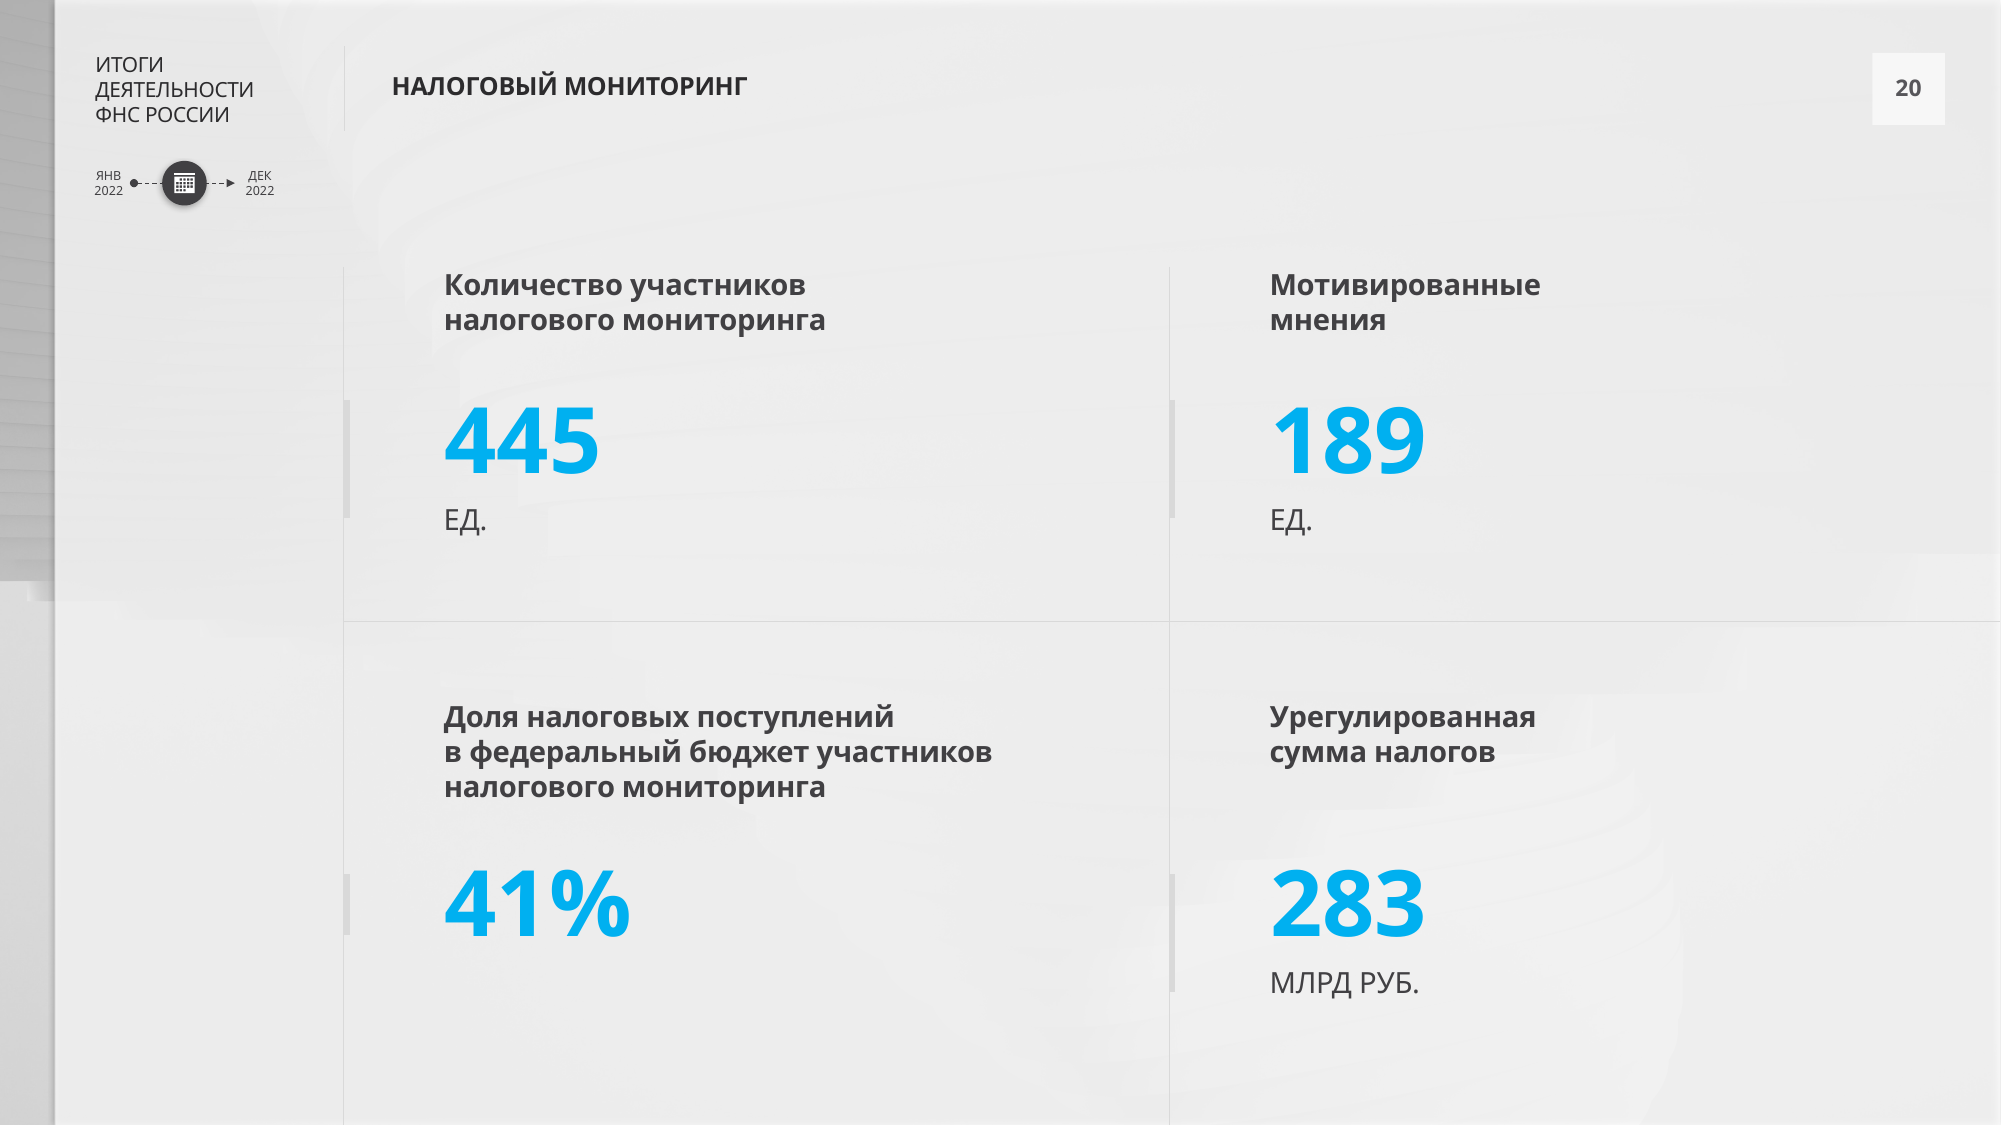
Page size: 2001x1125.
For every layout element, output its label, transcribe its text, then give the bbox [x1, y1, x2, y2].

text_box Мотивированные мнения [1269, 266, 1767, 337]
text_box НАЛОГОВЫЙ МОНИТОРИНГ [391, 40, 1644, 132]
text_box Доля налоговых поступлений в федеральный бюджет участников налогового мониторинга [443, 698, 1012, 804]
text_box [1269, 381, 1649, 537]
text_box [1269, 844, 1904, 1000]
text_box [443, 381, 823, 537]
text_box Количество участников налогового мониторинга [443, 266, 941, 337]
text_box Урегулированная сумма налогов [1269, 698, 1767, 769]
picture [0, 0, 54, 1125]
text_box 41% [444, 844, 823, 955]
